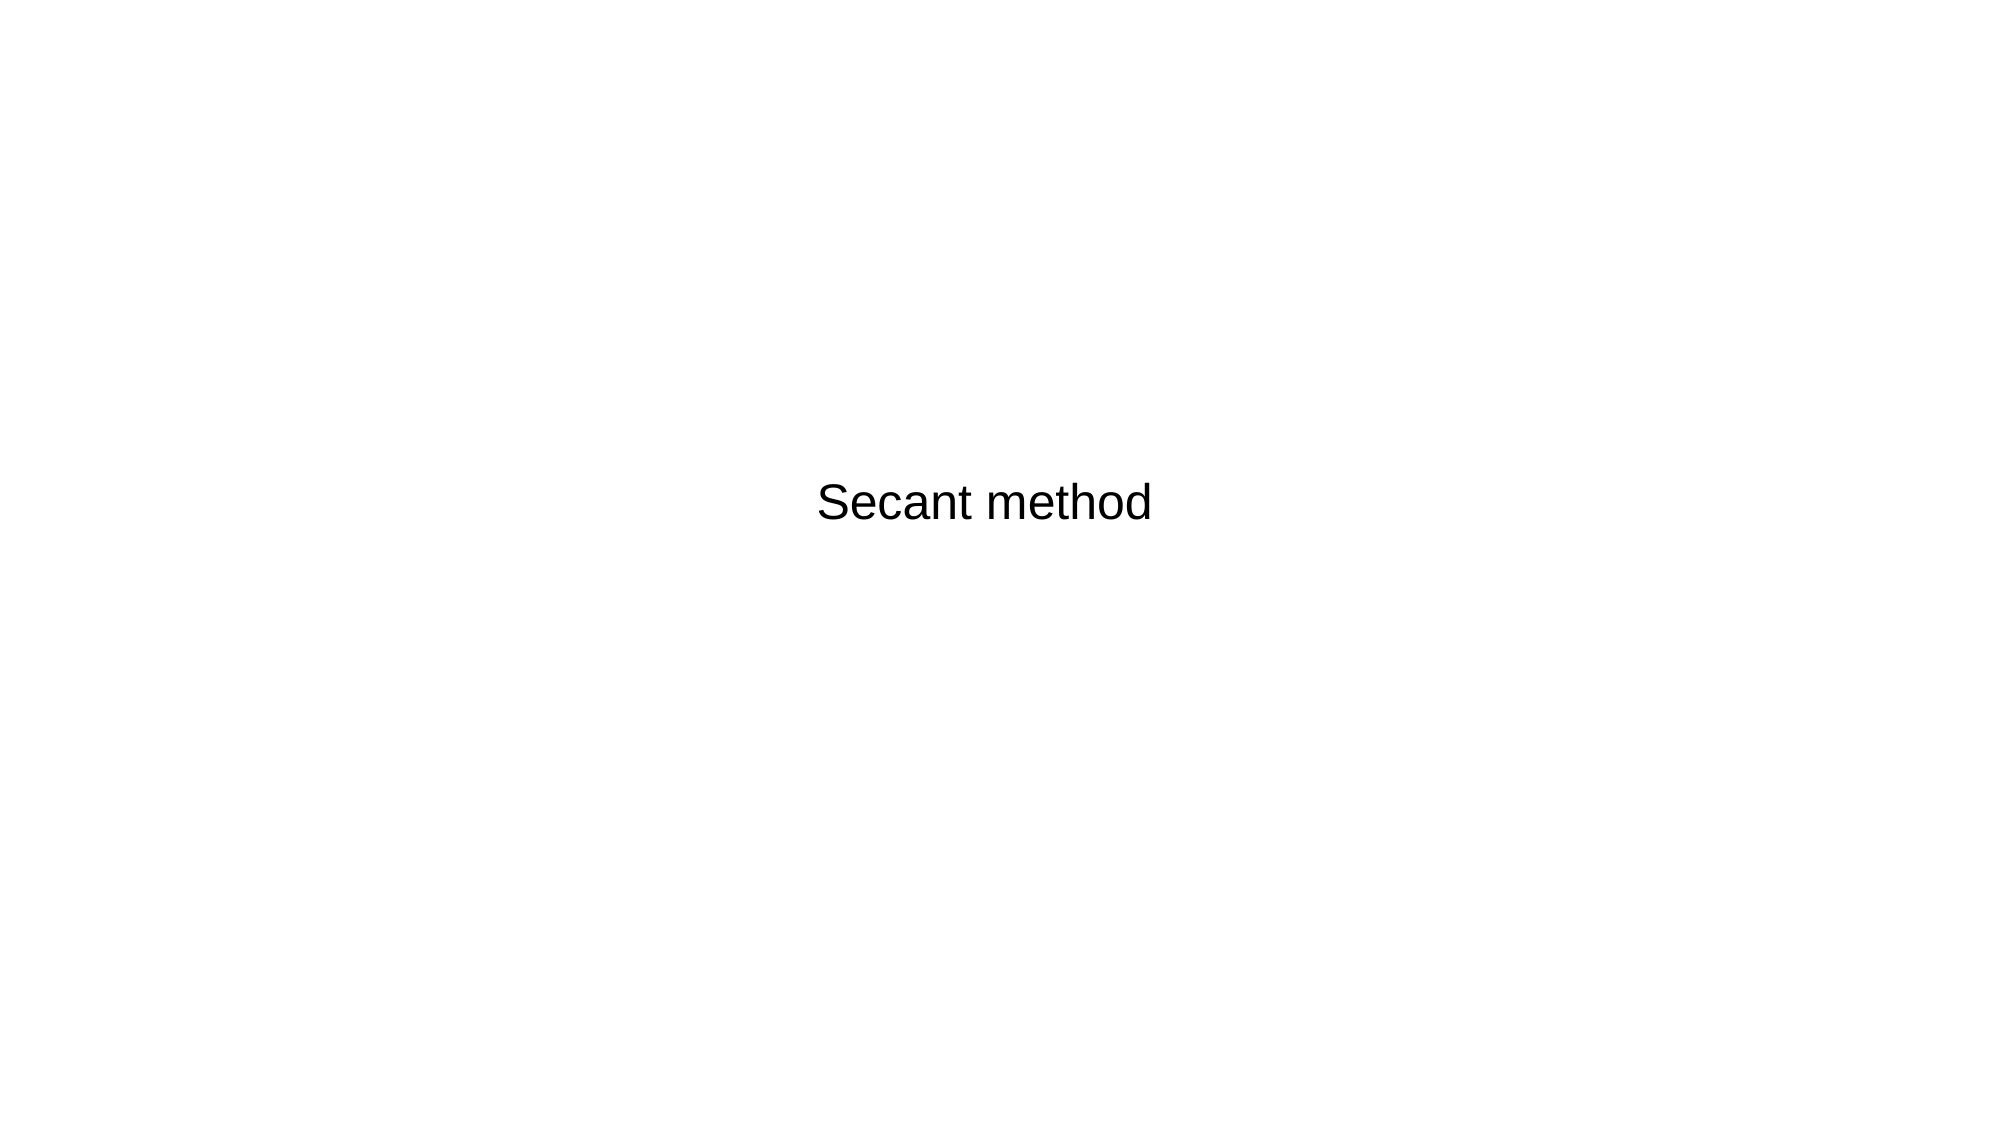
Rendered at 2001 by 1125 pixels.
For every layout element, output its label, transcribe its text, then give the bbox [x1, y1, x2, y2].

text_box Secant method [801, 462, 1168, 538]
